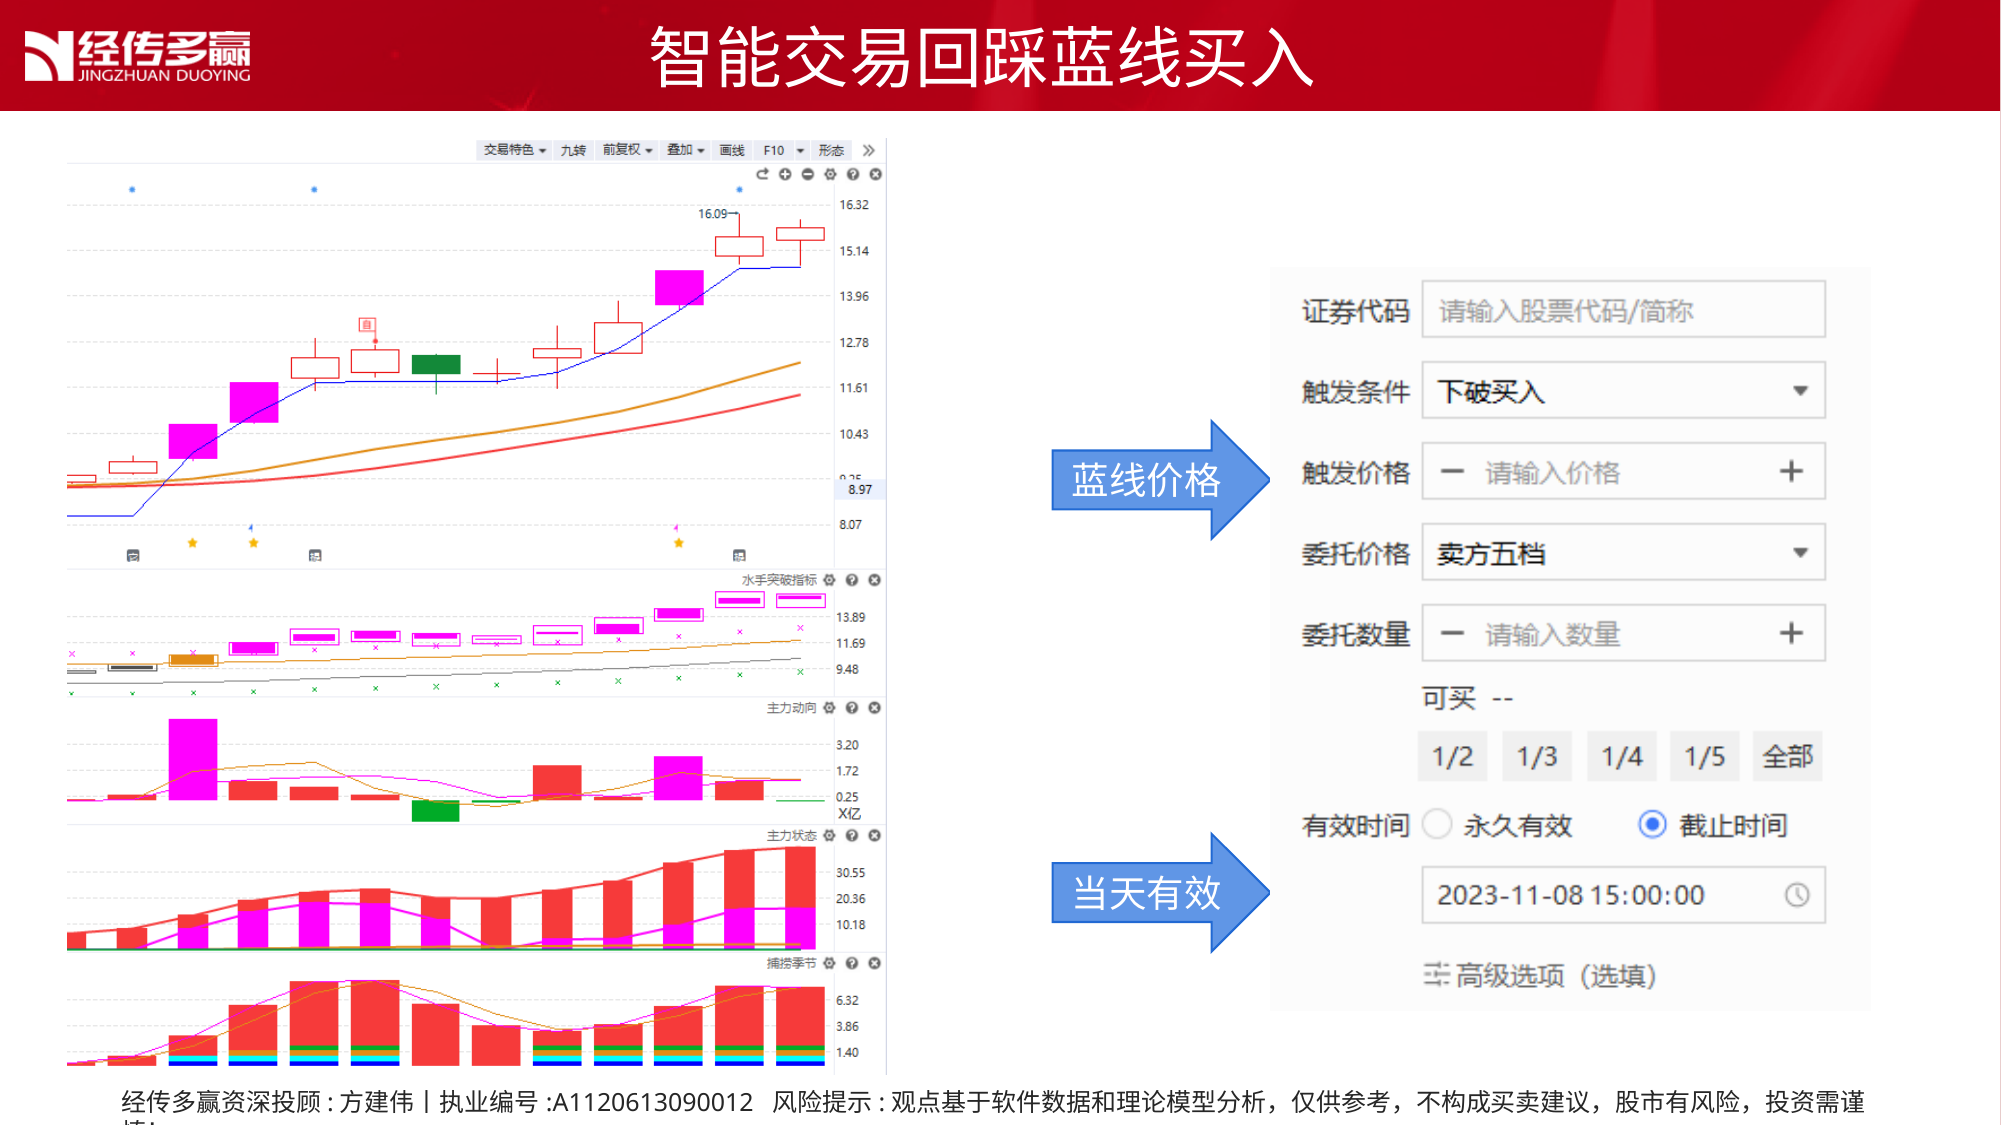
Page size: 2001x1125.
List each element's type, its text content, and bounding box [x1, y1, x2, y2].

picture [0, 0, 2001, 1125]
text_box 当天有效 [1051, 831, 1270, 954]
text_box 蓝线价格 [1051, 418, 1270, 542]
text_box 智能交易回踩蓝线买入 [616, 8, 1349, 104]
